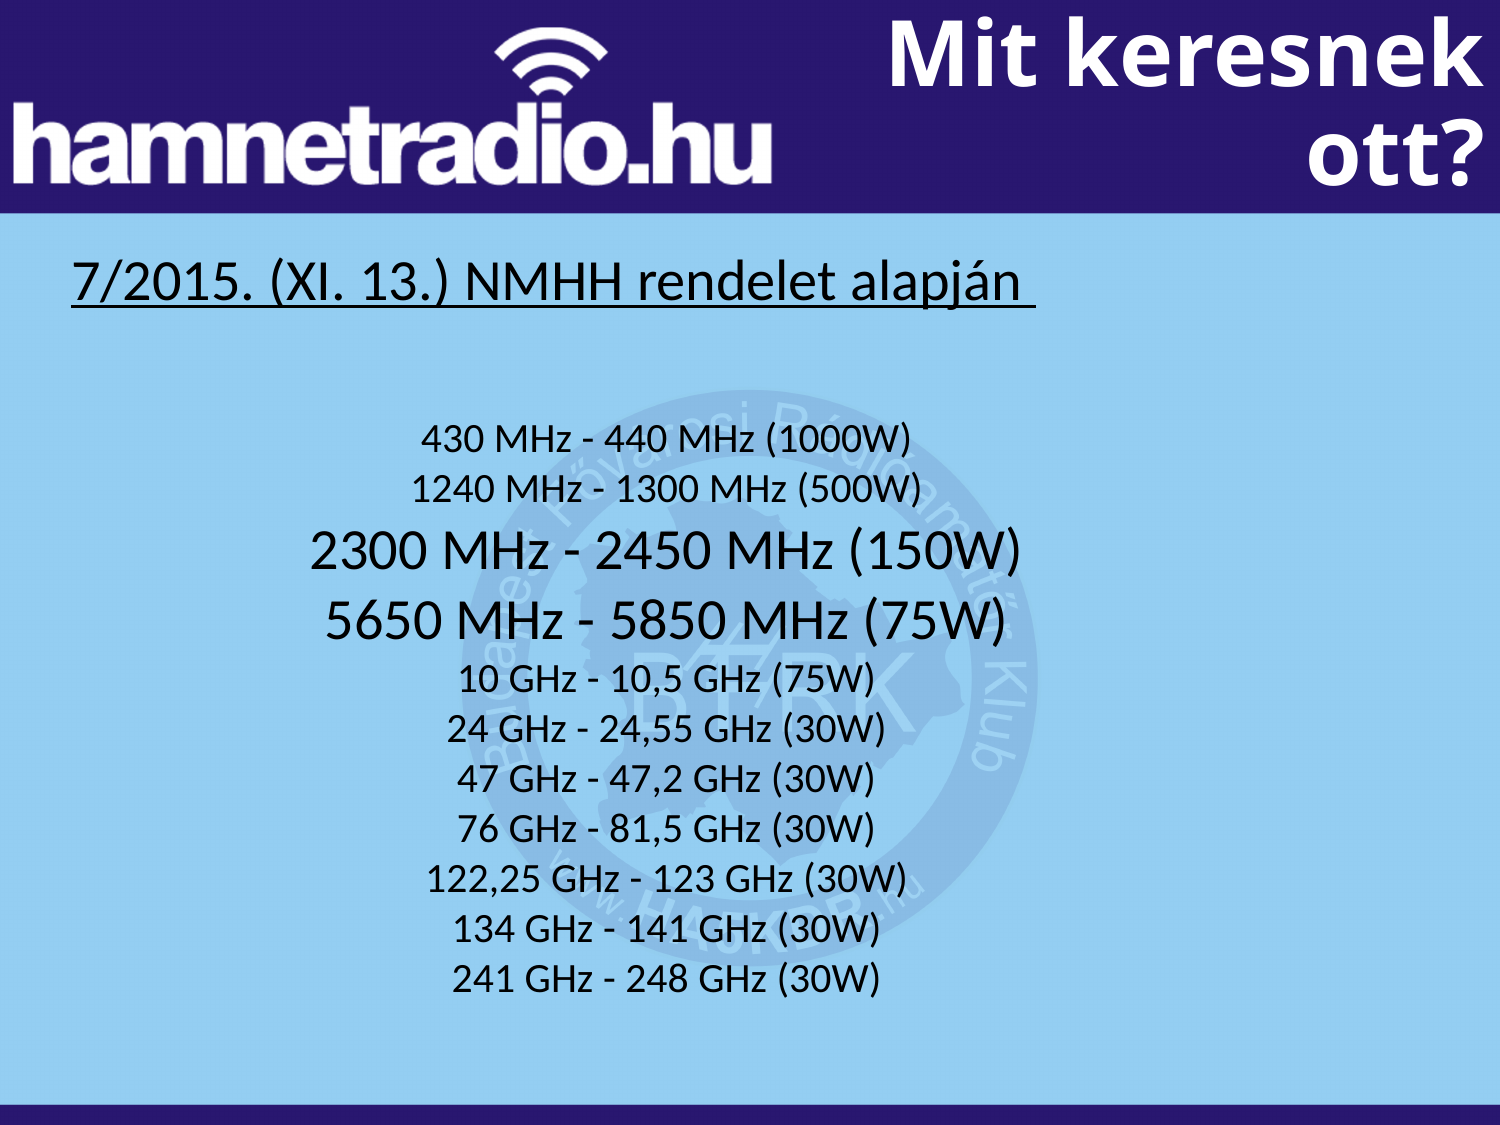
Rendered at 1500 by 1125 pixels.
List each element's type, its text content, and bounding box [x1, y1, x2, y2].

list 7/2015. (XI. 13.) NMHH rendelet alapján [56, 243, 1350, 345]
picture [0, 0, 1500, 1125]
title Mit keresnek ott? [770, 0, 1500, 213]
text_box 430 MHz - 440 MHz (1000W) 1240 MHz - 1300 MHz (500W) 2300 MHz - 2450 MHz (150W) 5650 MHz - 5850 MHz (75W) 10 GHz - 10,5 GHz (75W) 24 GHz - 24,55 GHz (30W) 47 GHz - 47,2 GHz (30W) 76 GHz - 81,5 GHz (30W) 122,25 GHz - 123 GHz (30W) 134 GHz - 141 GHz (30W) 241 GHz - 248 GHz (30W) [290, 403, 1043, 1009]
